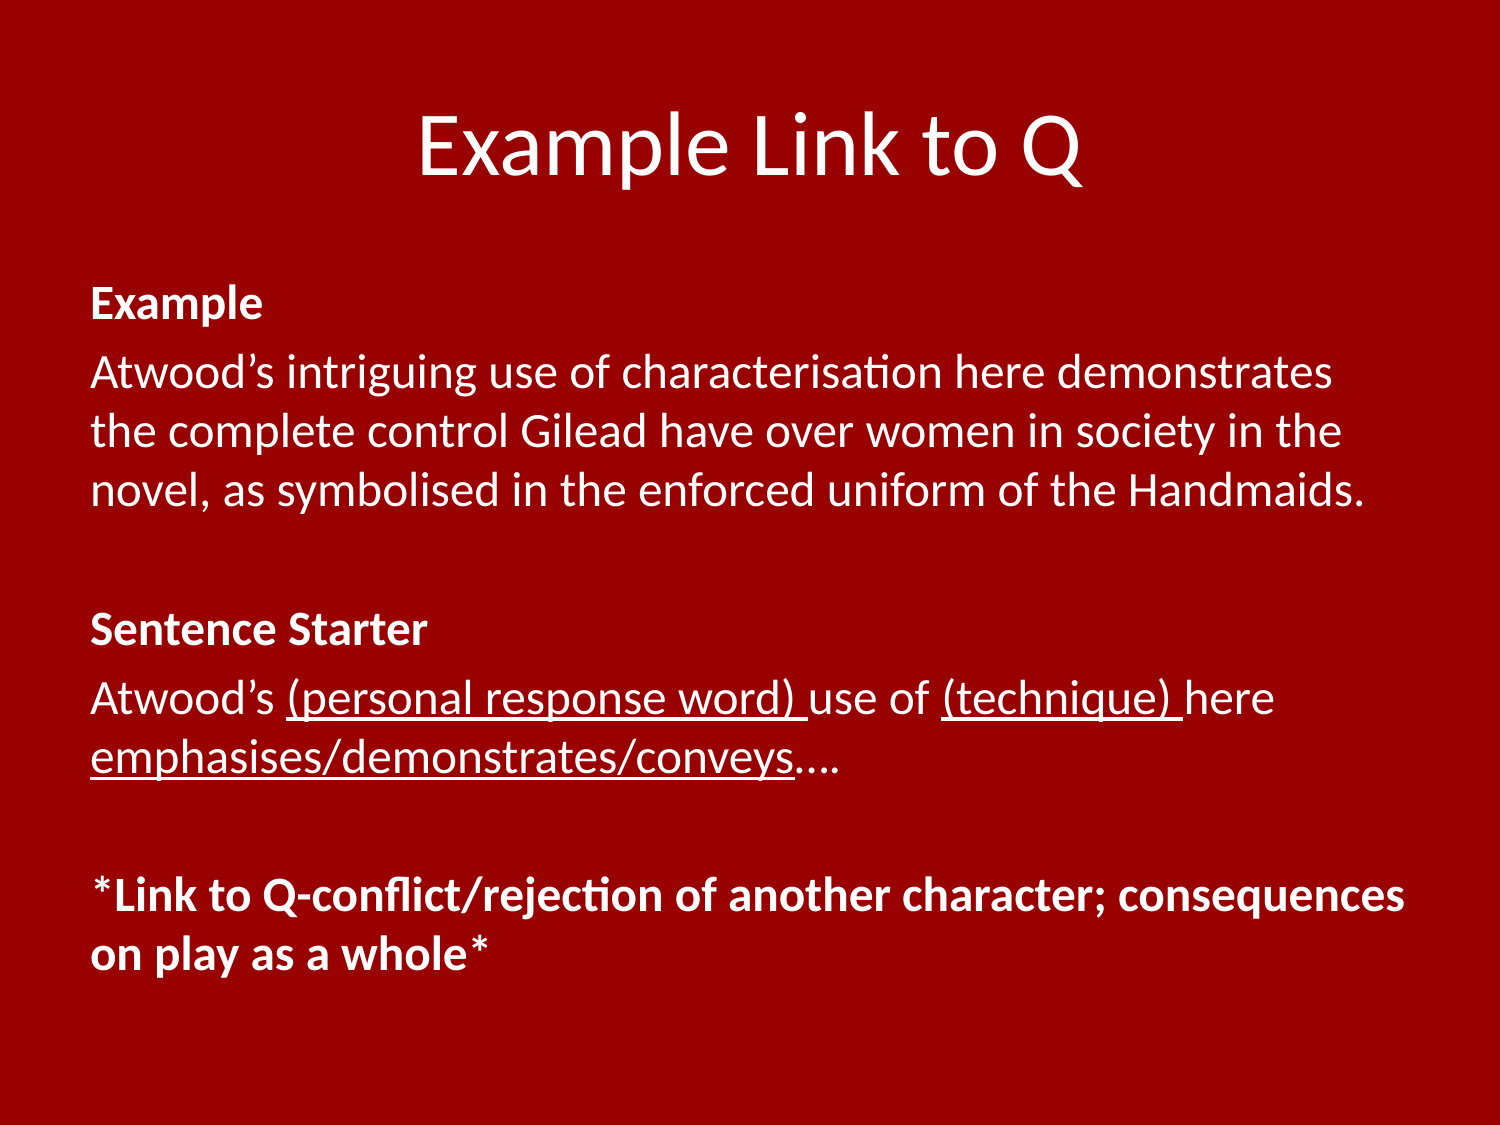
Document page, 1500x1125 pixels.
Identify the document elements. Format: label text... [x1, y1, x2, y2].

list Example Atwood’s intriguing use of characterisation here demonstrates the complete control Gilead have over women in society in the novel, as symbolised in the enforced uniform of the Handmaids. Sentence Starter Atwood’s (personal response word) use of (technique) here emphasises/demonstrates/conveys…. *Link to Q-conflict/rejection of another character; consequences on play as a whole* [75, 262, 1425, 1005]
title Example Link to Q [75, 45, 1425, 233]
